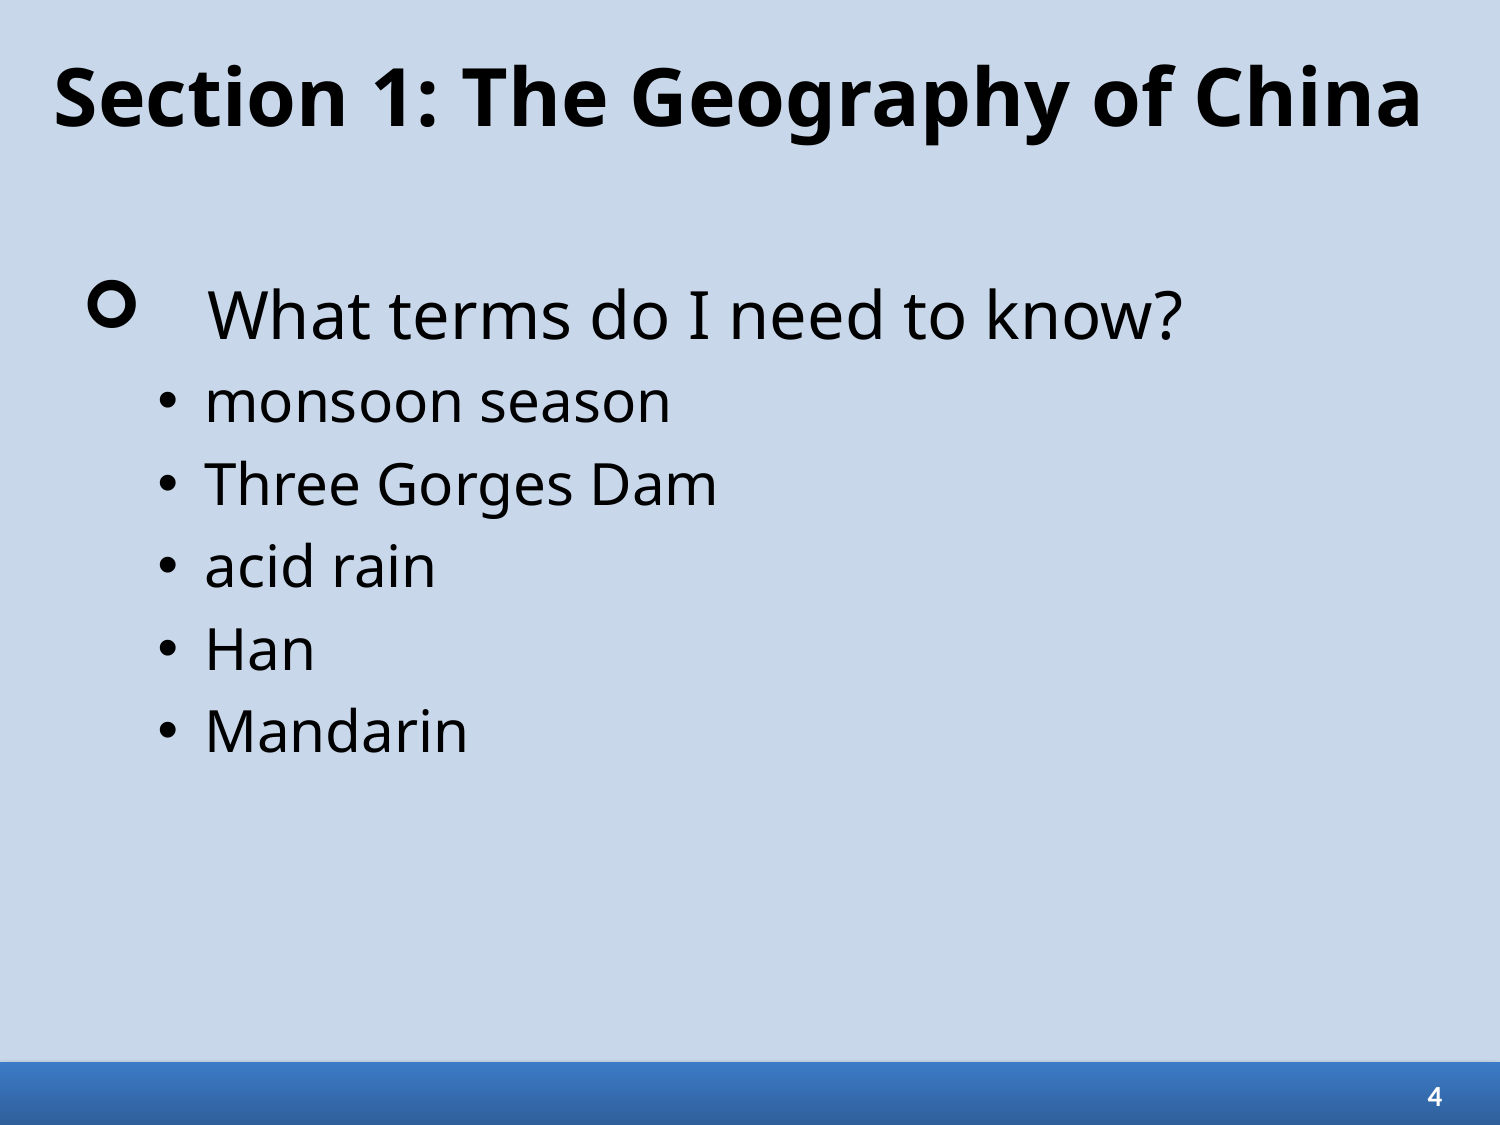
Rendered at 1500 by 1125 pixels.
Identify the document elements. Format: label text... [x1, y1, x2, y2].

slide_number 4 [1415, 1070, 1451, 1120]
list What terms do I need to know? monsoon season Three Gorges Dam acid rain Han Mandarin [74, 280, 1426, 1006]
title Section 1: The Geography of China [0, 0, 1500, 188]
